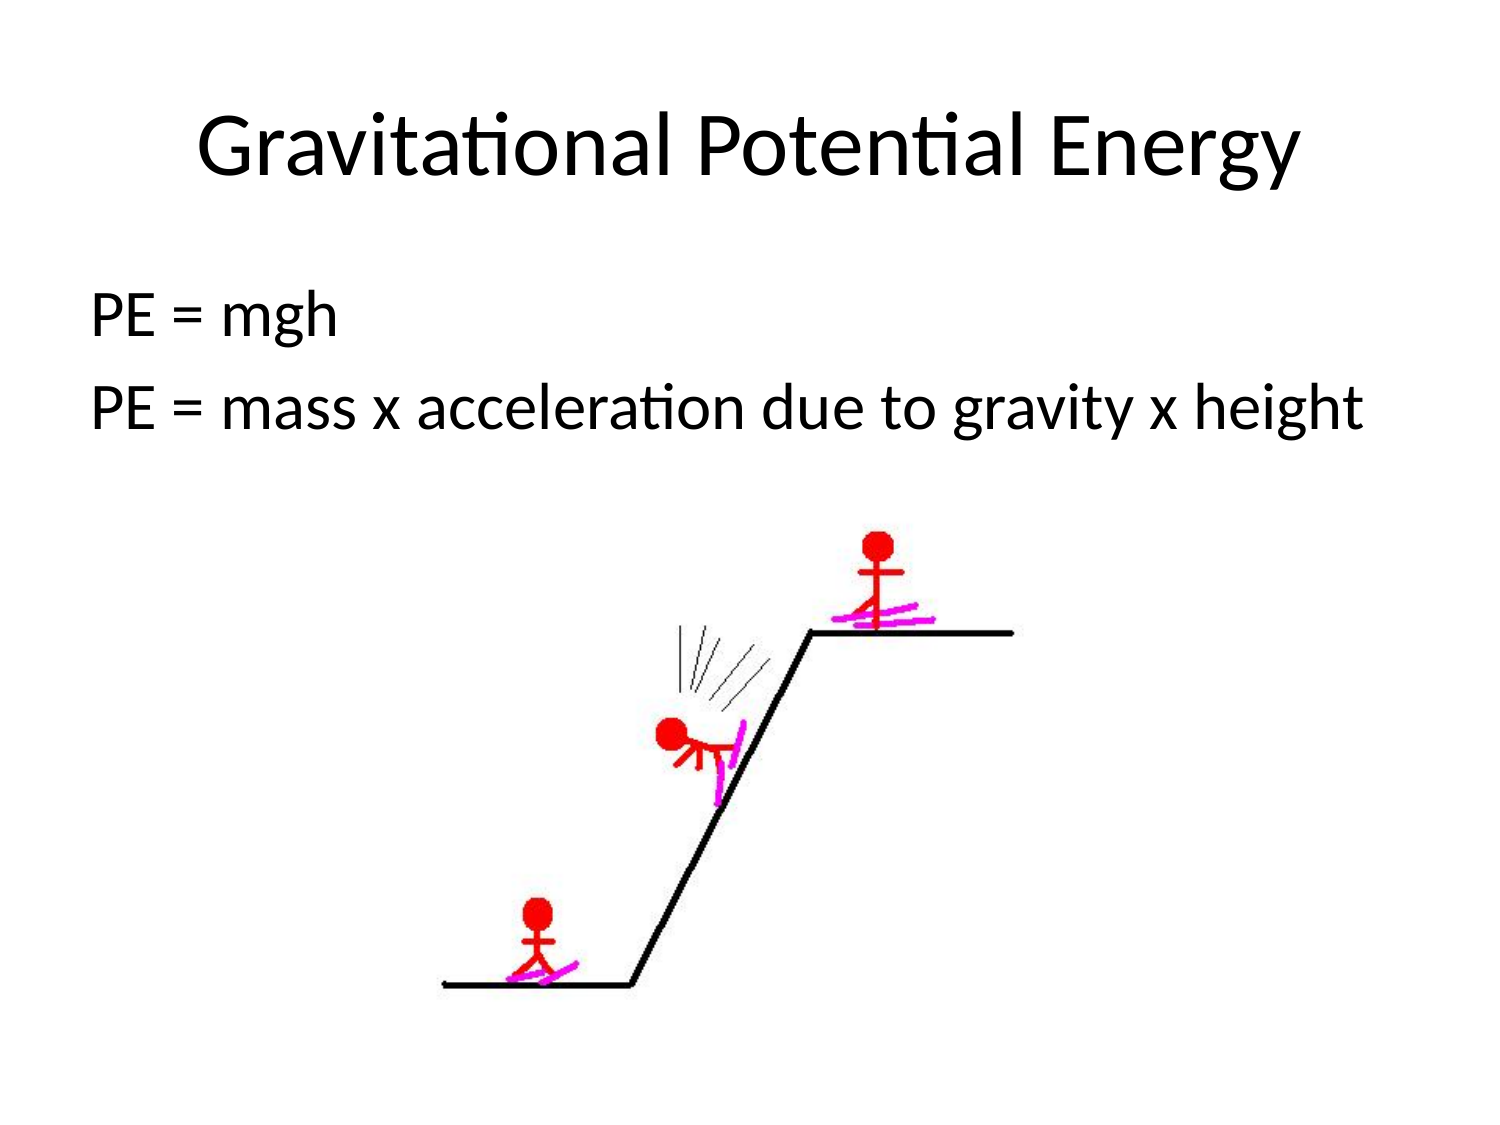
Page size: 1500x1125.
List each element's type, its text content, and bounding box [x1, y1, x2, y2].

list PE = mgh PE = mass x acceleration due to gravity x height [75, 262, 1425, 1005]
picture [337, 499, 1138, 1101]
title Gravitational Potential Energy [75, 45, 1425, 233]
